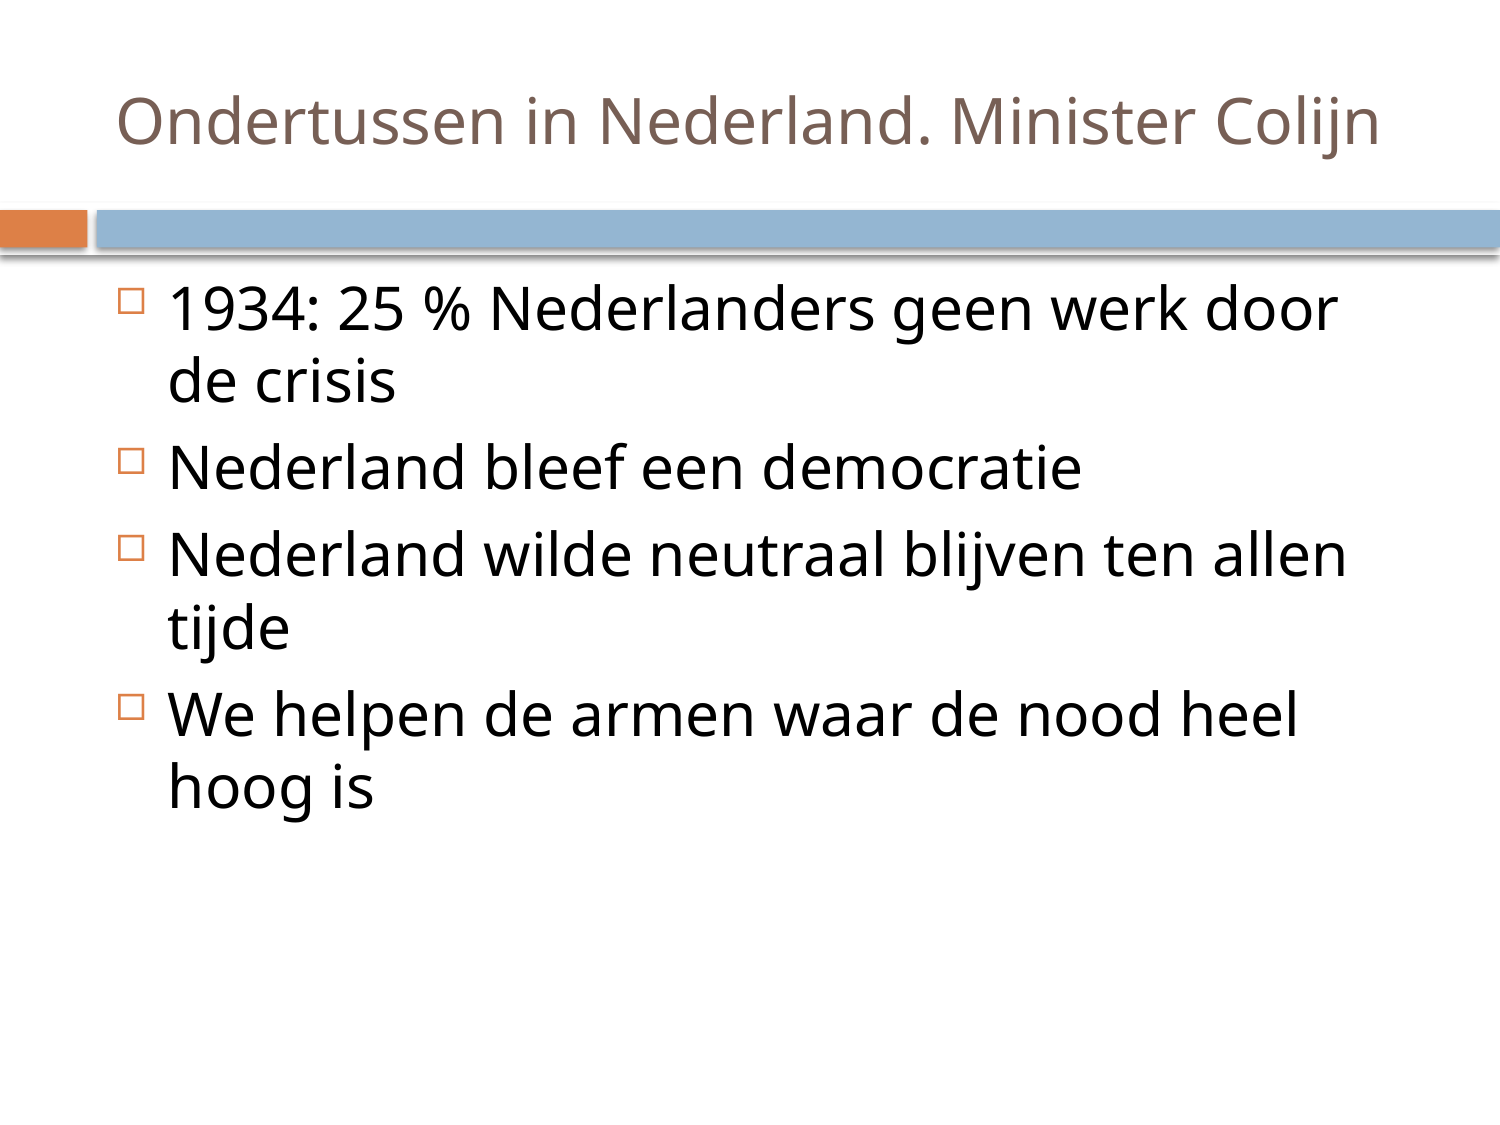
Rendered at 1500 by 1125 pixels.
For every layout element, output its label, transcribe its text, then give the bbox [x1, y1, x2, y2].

list 1934: 25 % Nederlanders geen werk door de crisis Nederland bleef een democratie Nederland wilde neutraal blijven ten allen tijde We helpen de armen waar de nood heel hoog is [100, 262, 1438, 1000]
title Ondertussen in Nederland. Minister Colijn [100, 37, 1438, 200]
